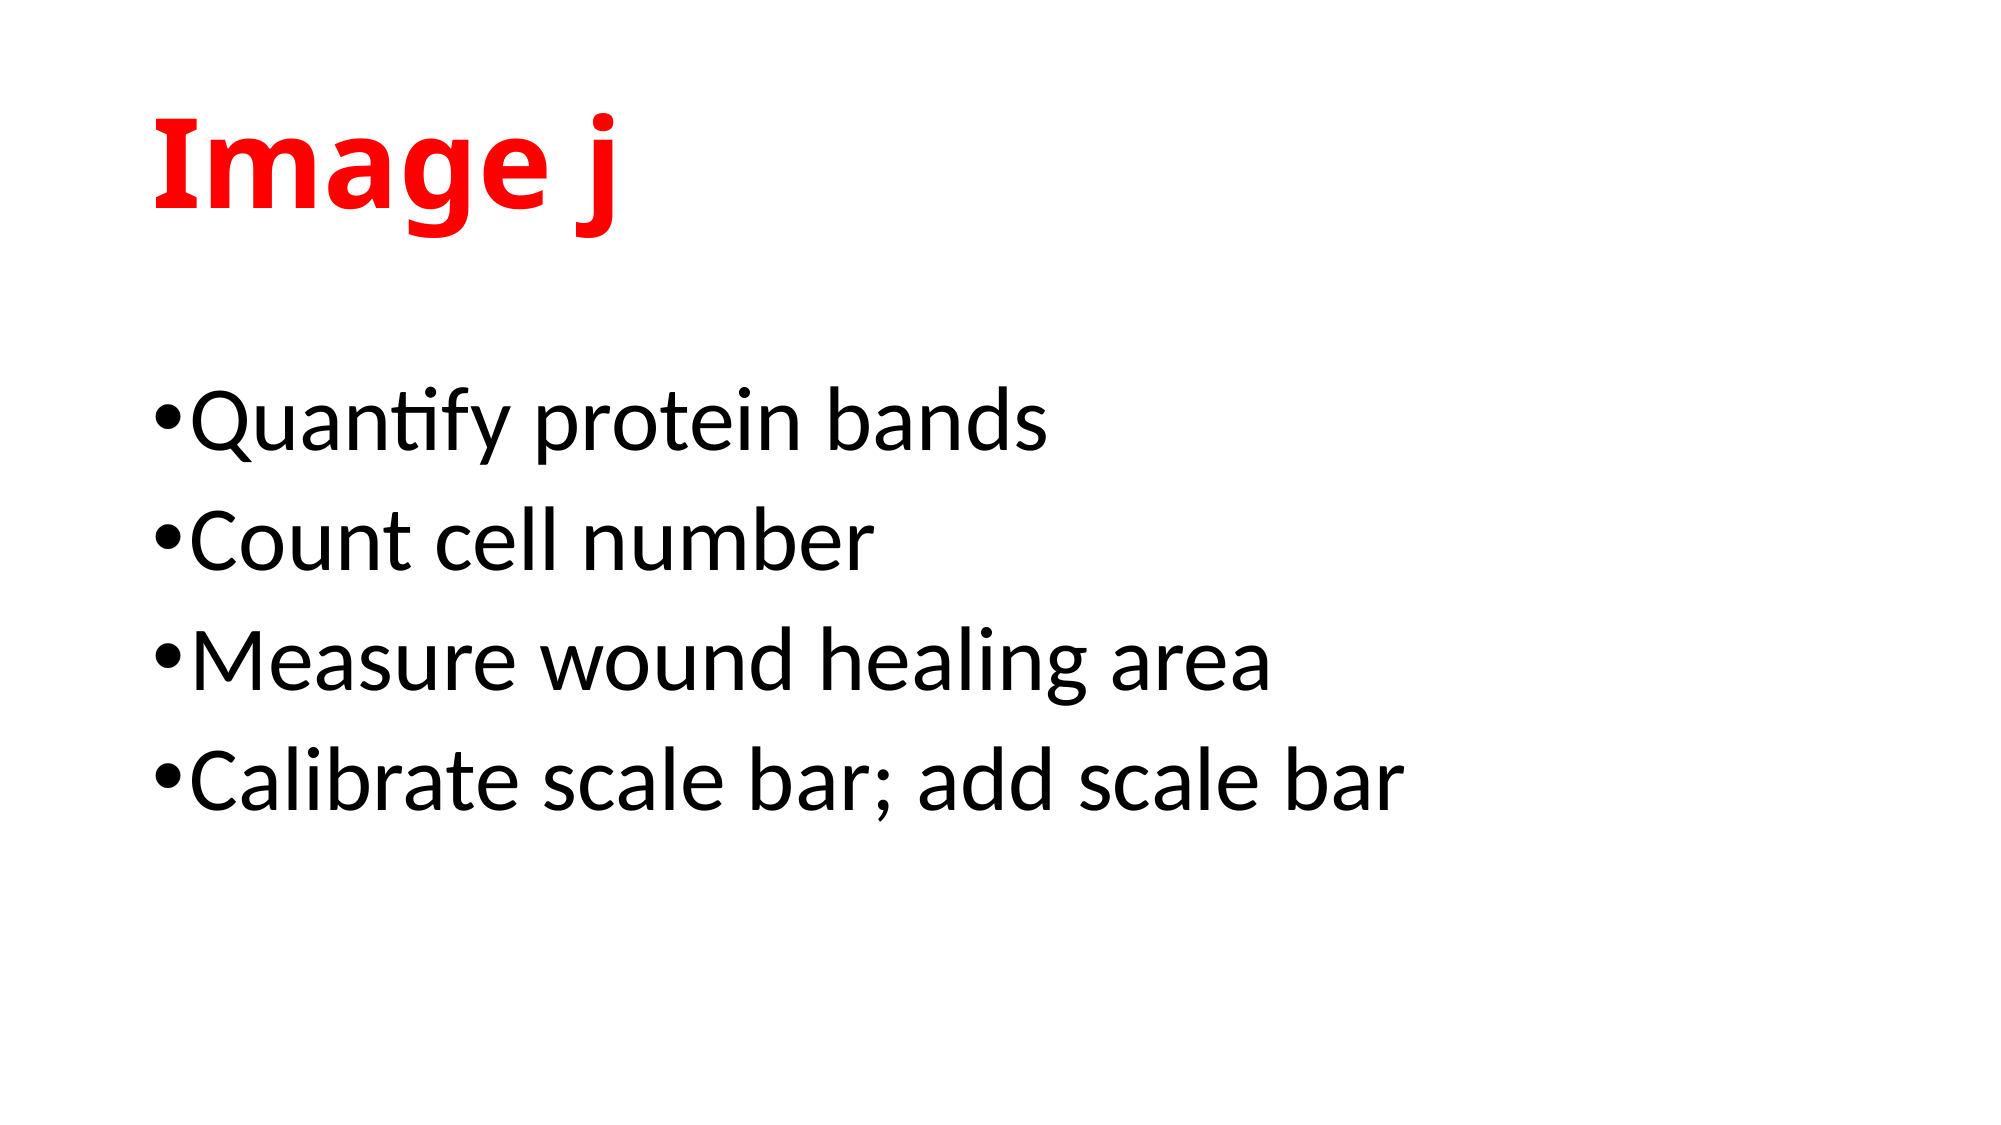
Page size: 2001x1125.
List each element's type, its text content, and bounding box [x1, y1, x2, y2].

list Quantify protein bands Count cell number Measure wound healing area Calibrate scale bar; add scale bar [137, 363, 1863, 1078]
title Image j [137, 59, 1863, 278]
